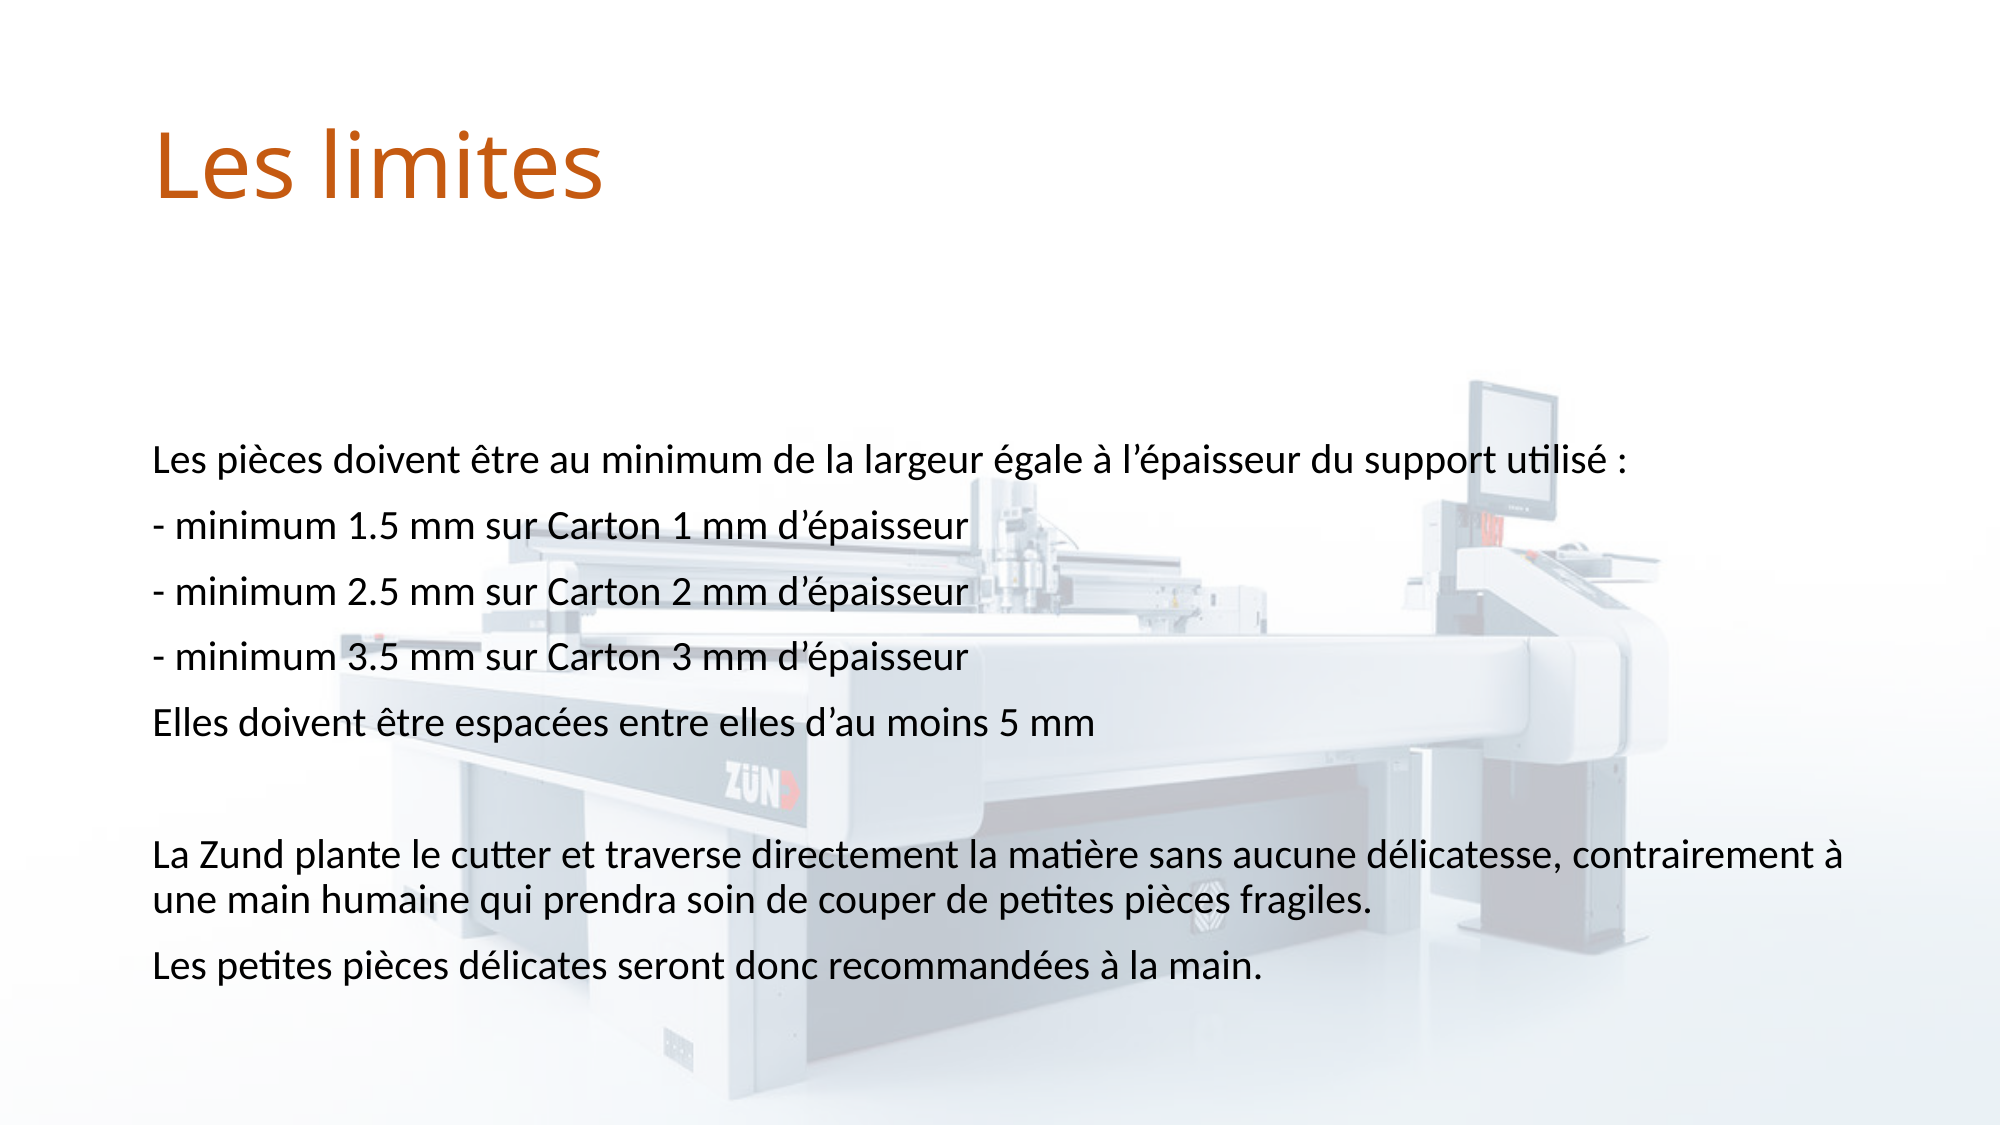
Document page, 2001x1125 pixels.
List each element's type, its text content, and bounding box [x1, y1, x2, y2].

list Les pièces doivent être au minimum de la largeur égale à l’épaisseur du support utilisé : - minimum 1.5 mm sur Carton 1 mm d’épaisseur - minimum 2.5 mm sur Carton 2 mm d’épaisseur - minimum 3.5 mm sur Carton 3 mm d’épaisseur Elles doivent être espacées entre elles d’au moins 5 mm La Zund plante le cutter et traverse directement la matière sans aucune délicatesse, contrairement à une main humaine qui prendra soin de couper de petites pièces fragiles. Les petites pièces délicates seront donc recommandées à la main. [137, 338, 1863, 1053]
title Les limites [137, 59, 1863, 278]
